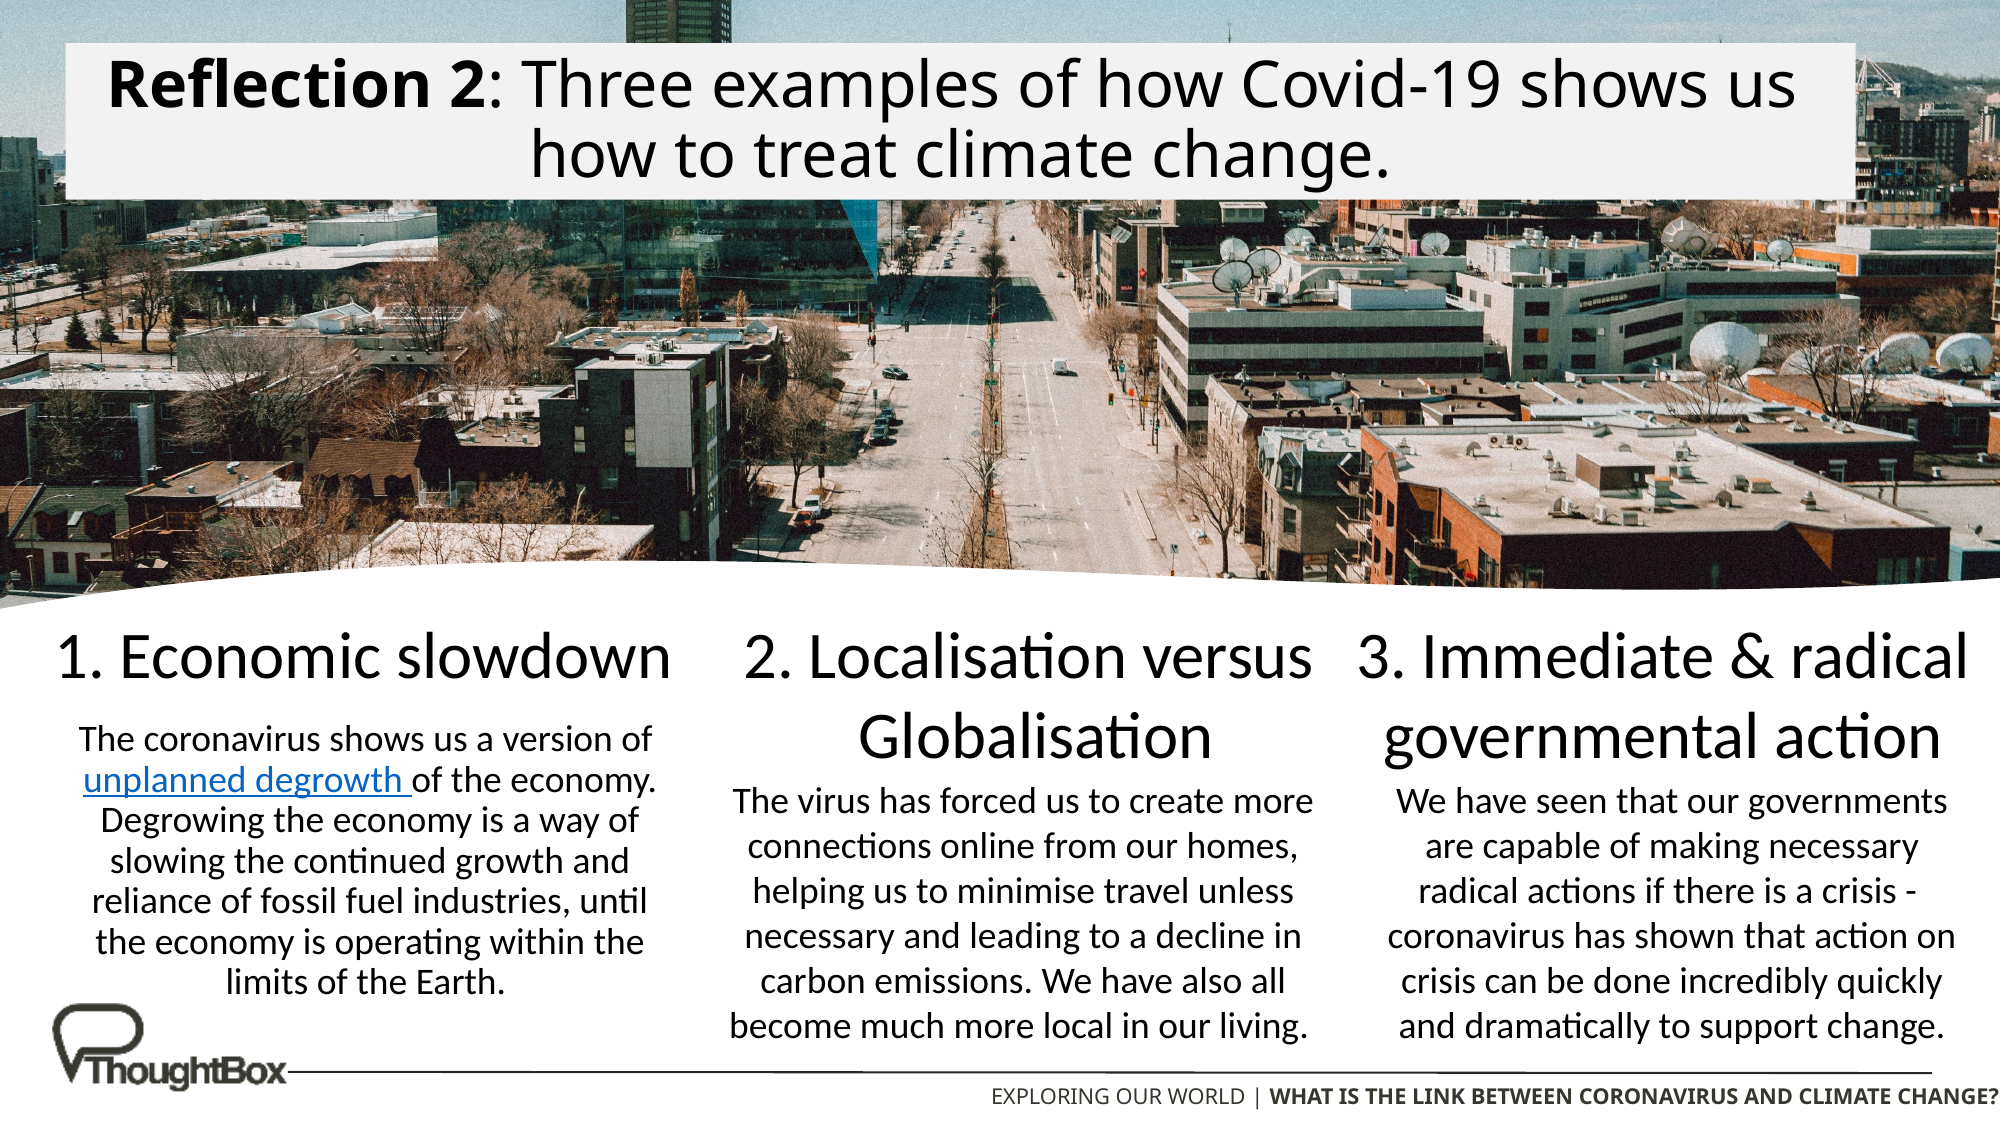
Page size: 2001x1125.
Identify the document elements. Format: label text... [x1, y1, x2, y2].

picture [51, 1002, 288, 1093]
text_box The virus has forced us to create more connections online from our homes, helping us to minimise travel unless necessary and leading to a decline in carbon emissions. We have also all become much more local in our living. [699, 768, 1348, 1054]
picture [0, 0, 2000, 609]
text_box 2. Localisation versus Globalisation [725, 609, 1339, 768]
text_box 1. Economic slowdown [39, 609, 716, 699]
text_box The coronavirus shows us a version of unplanned degrowth of the economy. Degrowing the economy is a way of slowing the continued growth and reliance of fossil fuel industries, until the economy is operating within the limits of the Earth. [53, 700, 687, 1022]
text_box 3. Immediate & radical governmental action [1339, 609, 1988, 779]
text_box We have seen that our governments are capable of making necessary radical actions if there is a crisis - coronavirus has shown that action on crisis can be done incredibly quickly and dramatically to support change. [1357, 768, 1988, 1054]
